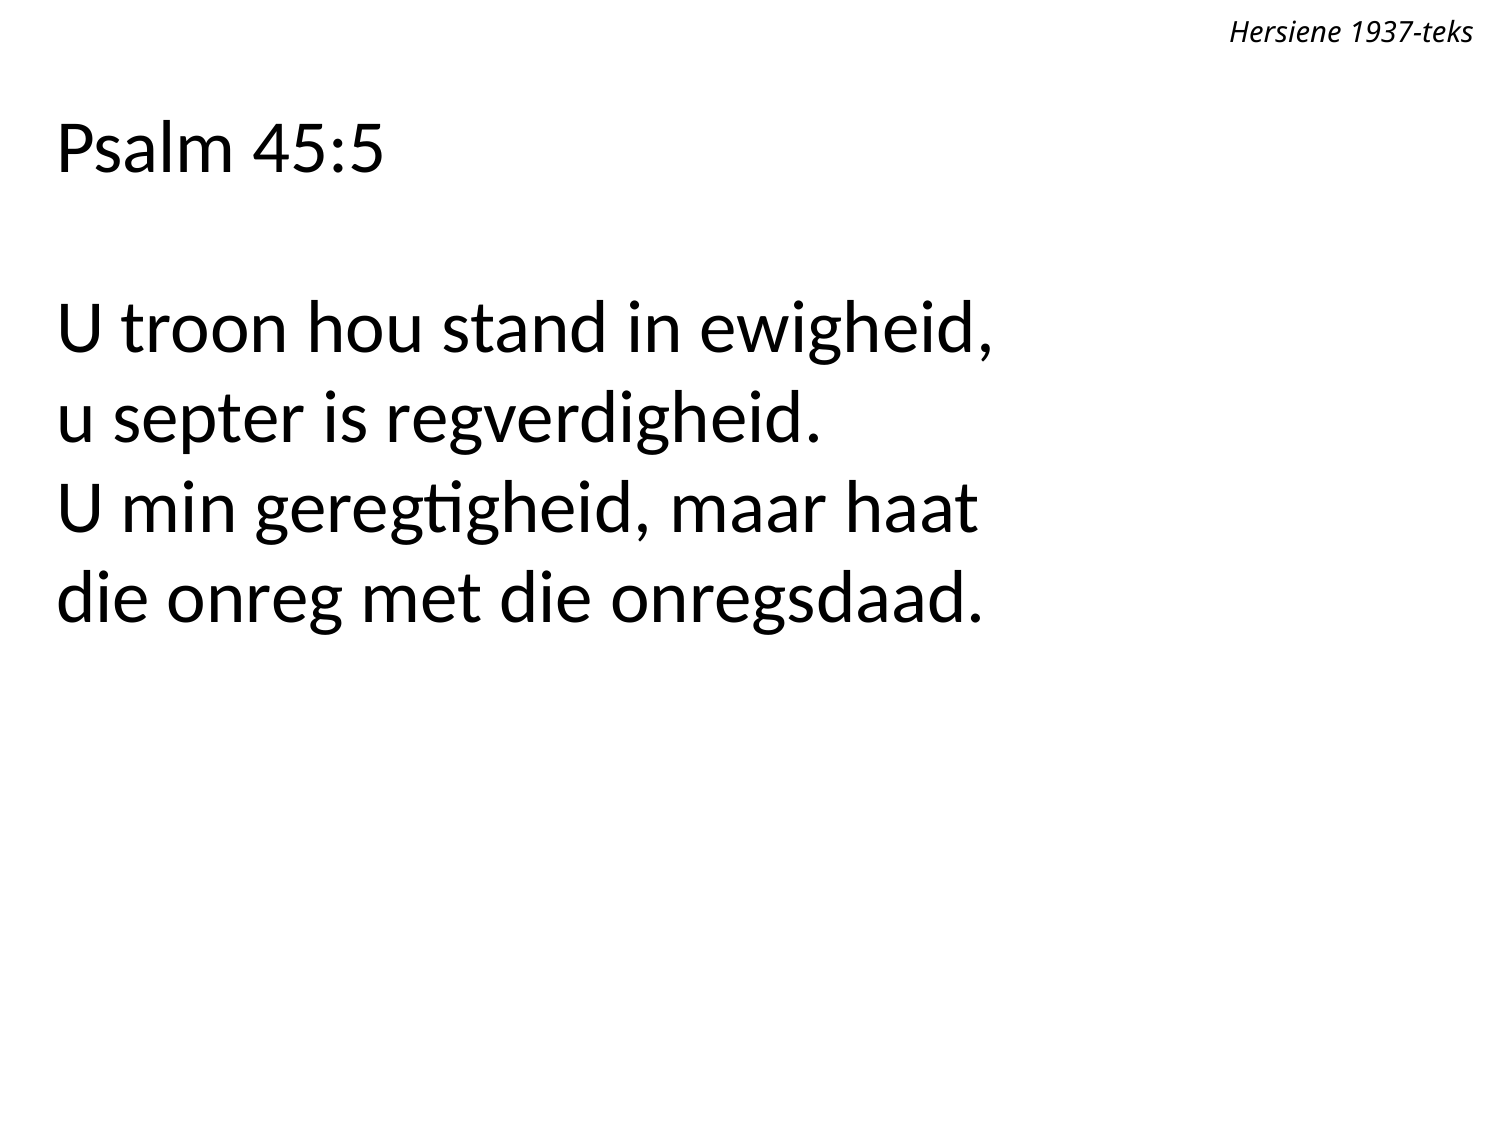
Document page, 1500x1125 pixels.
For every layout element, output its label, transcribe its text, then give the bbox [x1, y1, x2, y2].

text_box Psalm 45:5 U troon hou stand in ewigheid, u septer is regverdigheid. U min geregtigheid, maar haat die onreg met die onregsdaad. [41, 89, 1306, 645]
text_box Hersiene 1937-teks [1214, 5, 1489, 56]
